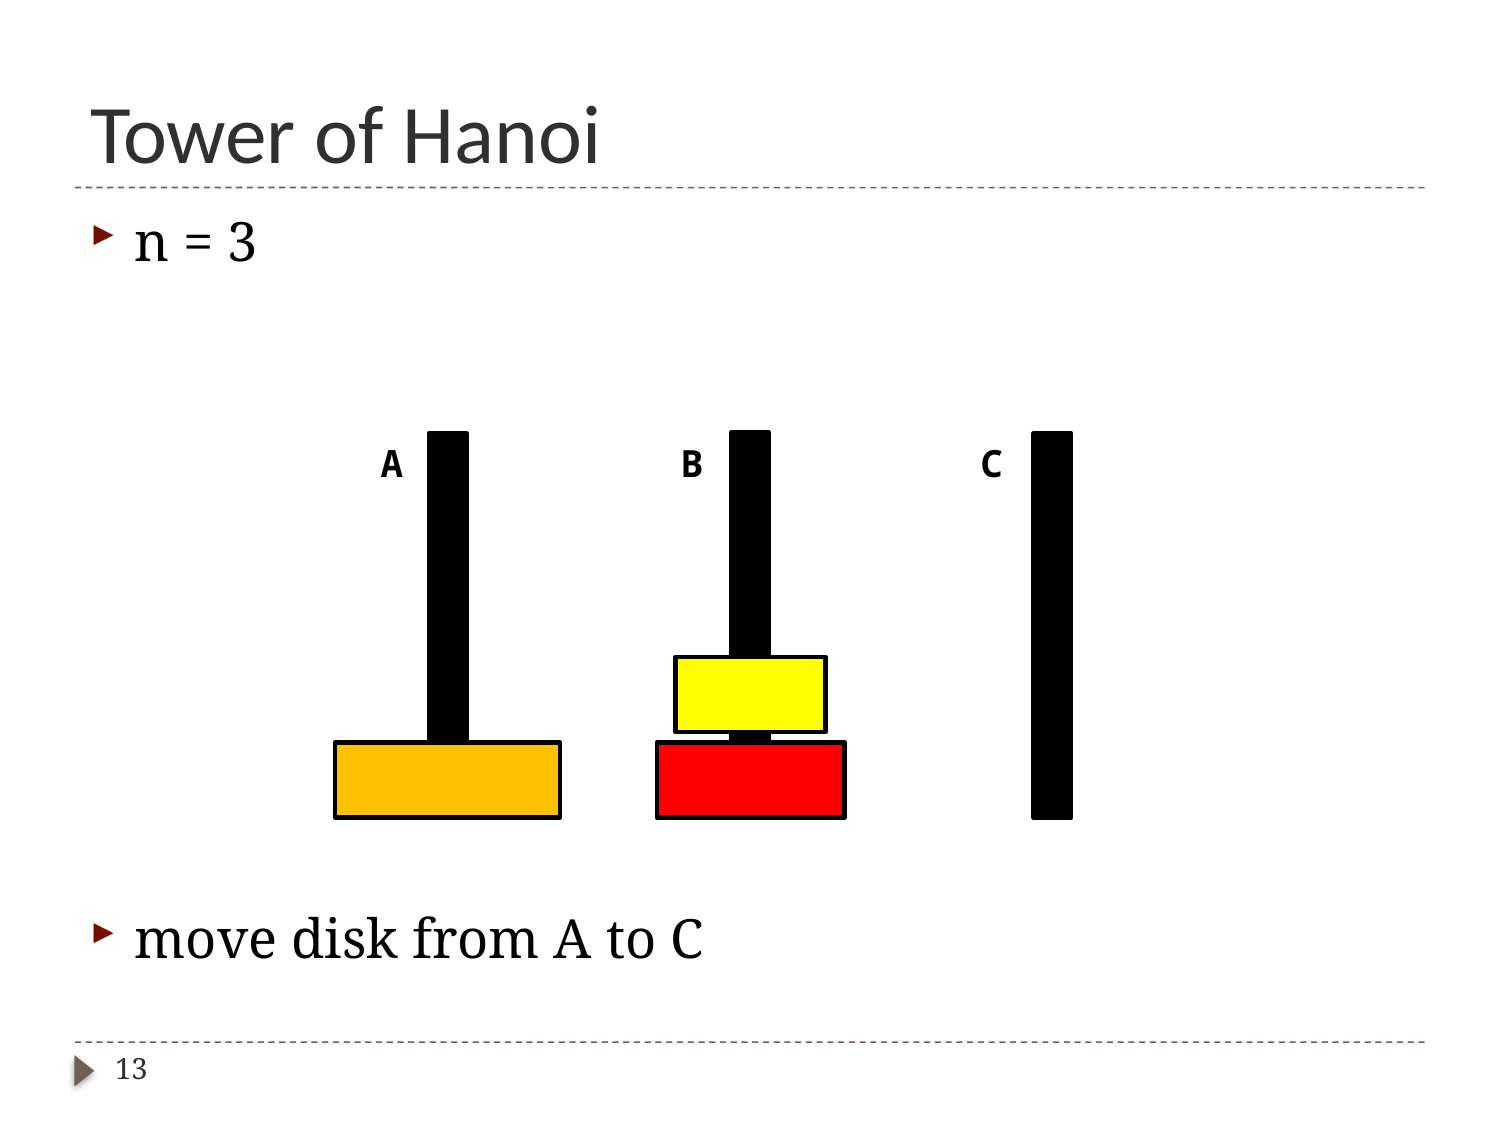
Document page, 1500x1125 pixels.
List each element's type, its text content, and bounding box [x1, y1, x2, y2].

list n = 3 move disk from A to C [74, 199, 1426, 1011]
text_box A [365, 432, 419, 492]
text_box [730, 733, 770, 741]
text_box [655, 741, 846, 819]
text_box C [965, 432, 1019, 492]
text_box [427, 432, 468, 741]
text_box [730, 431, 770, 655]
title Tower of Hanoi [74, 24, 1426, 188]
text_box [1032, 432, 1073, 819]
text_box [674, 655, 827, 733]
text_box [334, 741, 562, 819]
slide_number 13 [100, 1042, 426, 1103]
text_box B [665, 432, 719, 492]
